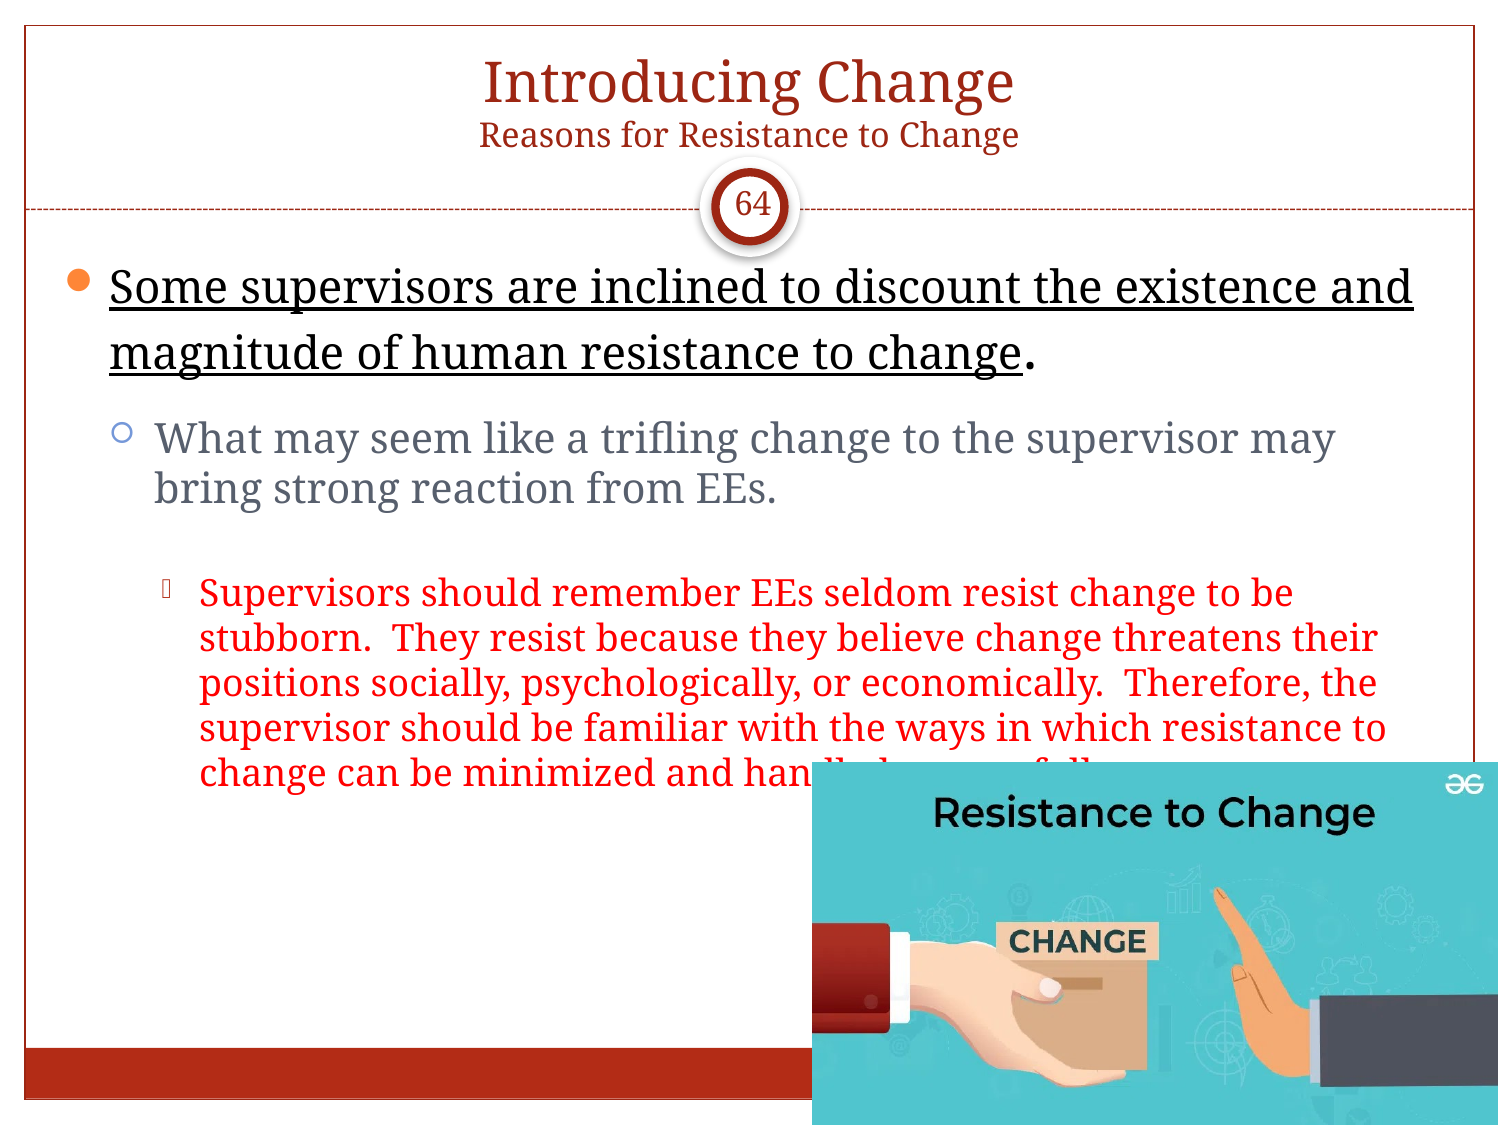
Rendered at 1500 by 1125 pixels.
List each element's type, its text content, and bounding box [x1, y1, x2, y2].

list Some supervisors are inclined to discount the existence and magnitude of human resistance to change. What may seem like a trifling change to the supervisor may bring strong reaction from EEs. Supervisors should remember EEs seldom resist change to be stubborn. They resist because they believe change threatens their positions socially, psychologically, or economically. Therefore, the supervisor should be familiar with the ways in which resistance to change can be minimized and handled successfully. [49, 250, 1445, 1001]
picture [812, 762, 1498, 1125]
title Introducing Change Reasons for Resistance to Change [49, 37, 1450, 162]
slide_number 64 [715, 168, 791, 241]
